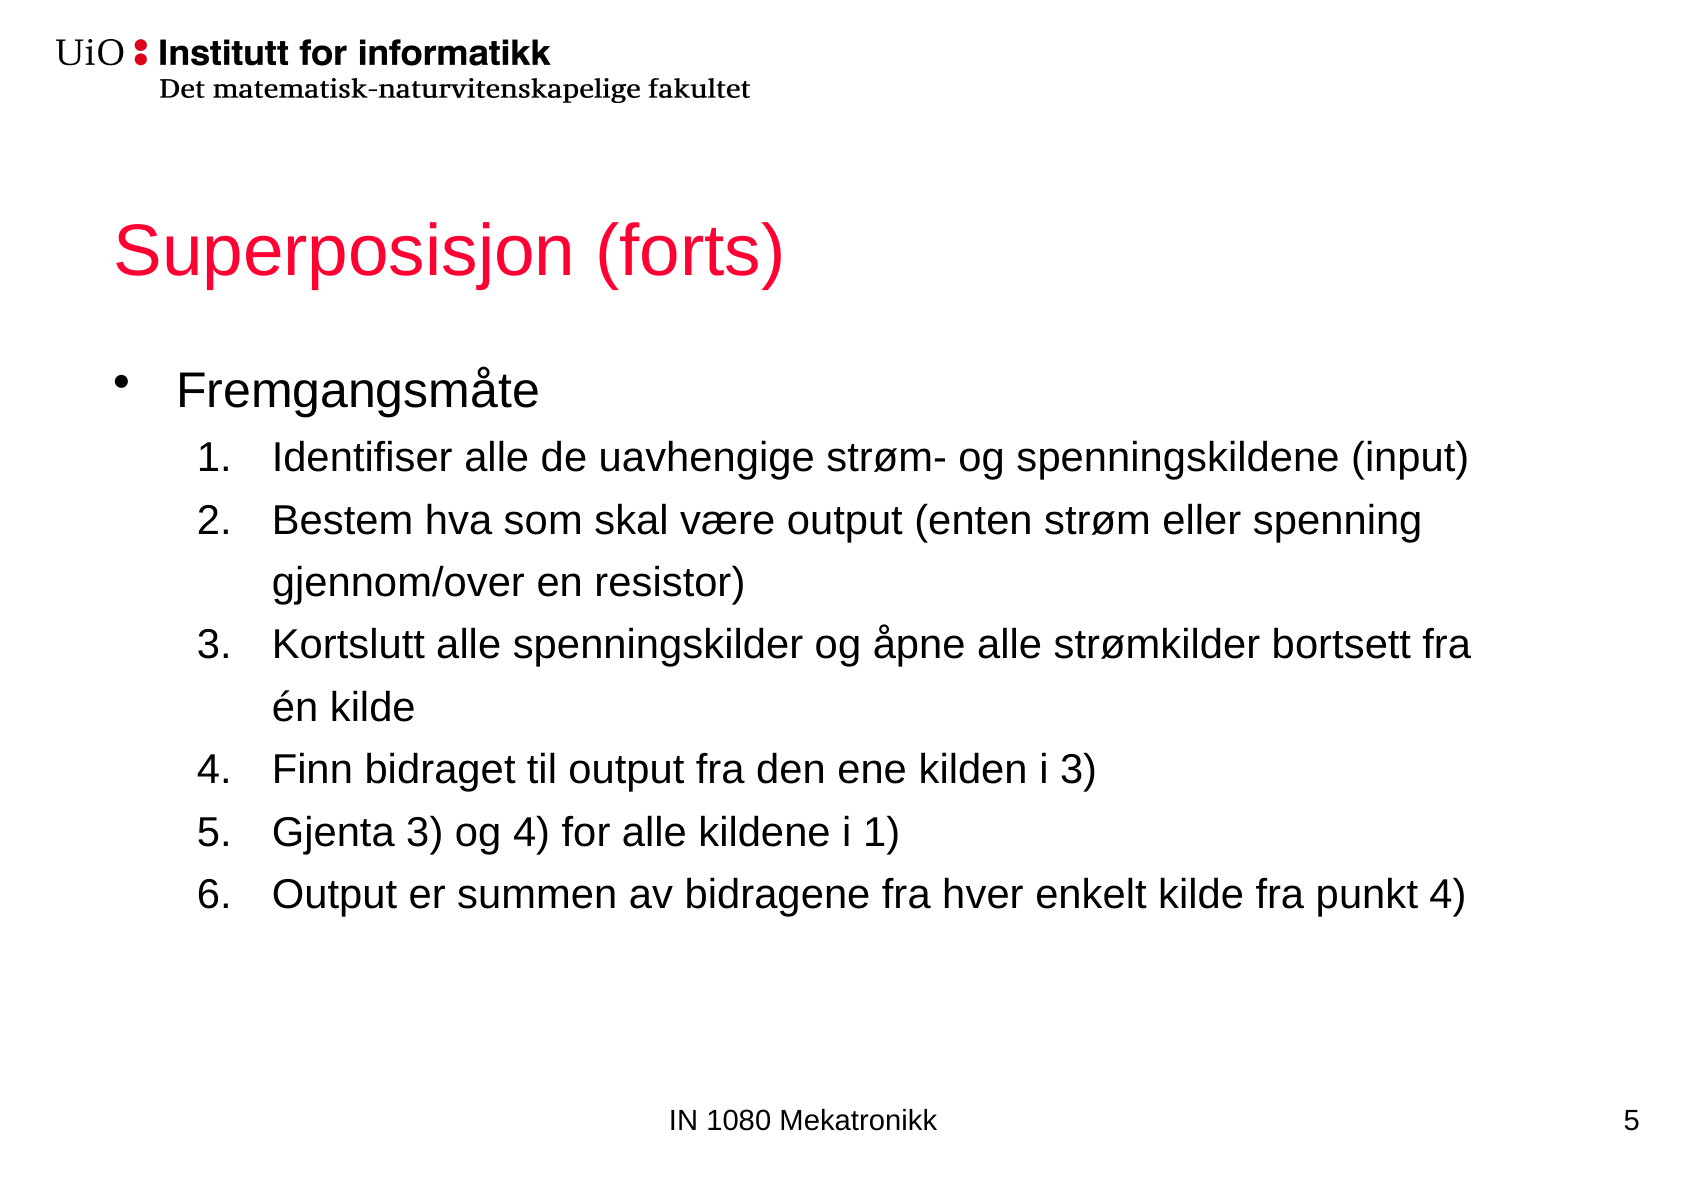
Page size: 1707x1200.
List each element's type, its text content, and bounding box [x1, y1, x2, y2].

footer IN 1080 Mekatronikk [652, 1093, 996, 1174]
list Fremgangsmåte Identifiser alle de uavhengige strøm- og spenningskildene (input) Bestem hva som skal være output (enten strøm eller spenning gjennom/over en resistor) Kortslutt alle spenningskilder og åpne alle strømkilder bortsett fra én kilde Finn bidraget til output fra den ene kilden i 3) Gjenta 3) og 4) for alle kildene i 1) Output er summen av bidragene fra hver enkelt kilde fra punkt 4) [96, 346, 1534, 1067]
picture [56, 39, 750, 103]
slide_number 5 [1528, 1093, 1657, 1174]
title Superposisjon (forts) [96, 146, 1534, 346]
